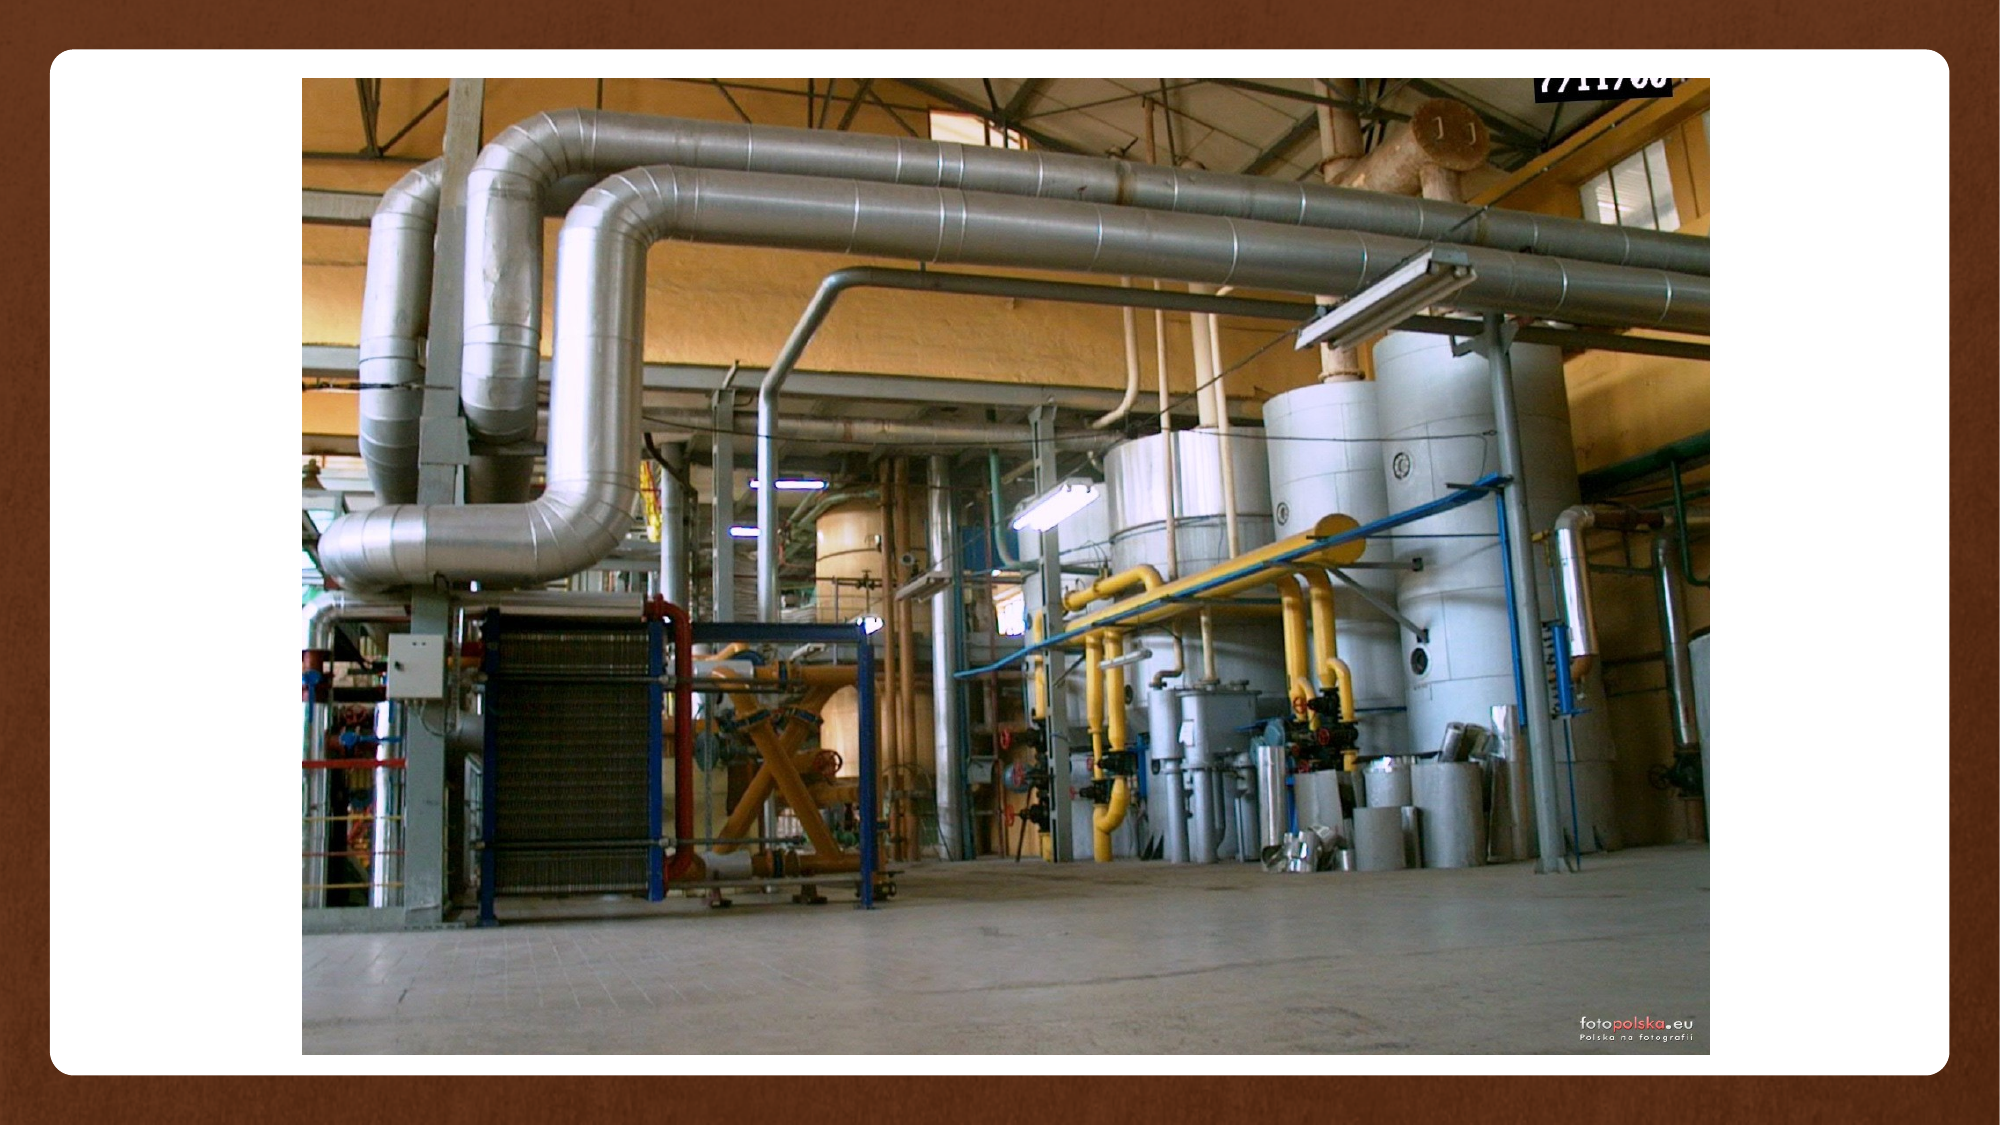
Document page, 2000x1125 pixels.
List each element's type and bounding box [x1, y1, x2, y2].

picture [302, 77, 1710, 1055]
